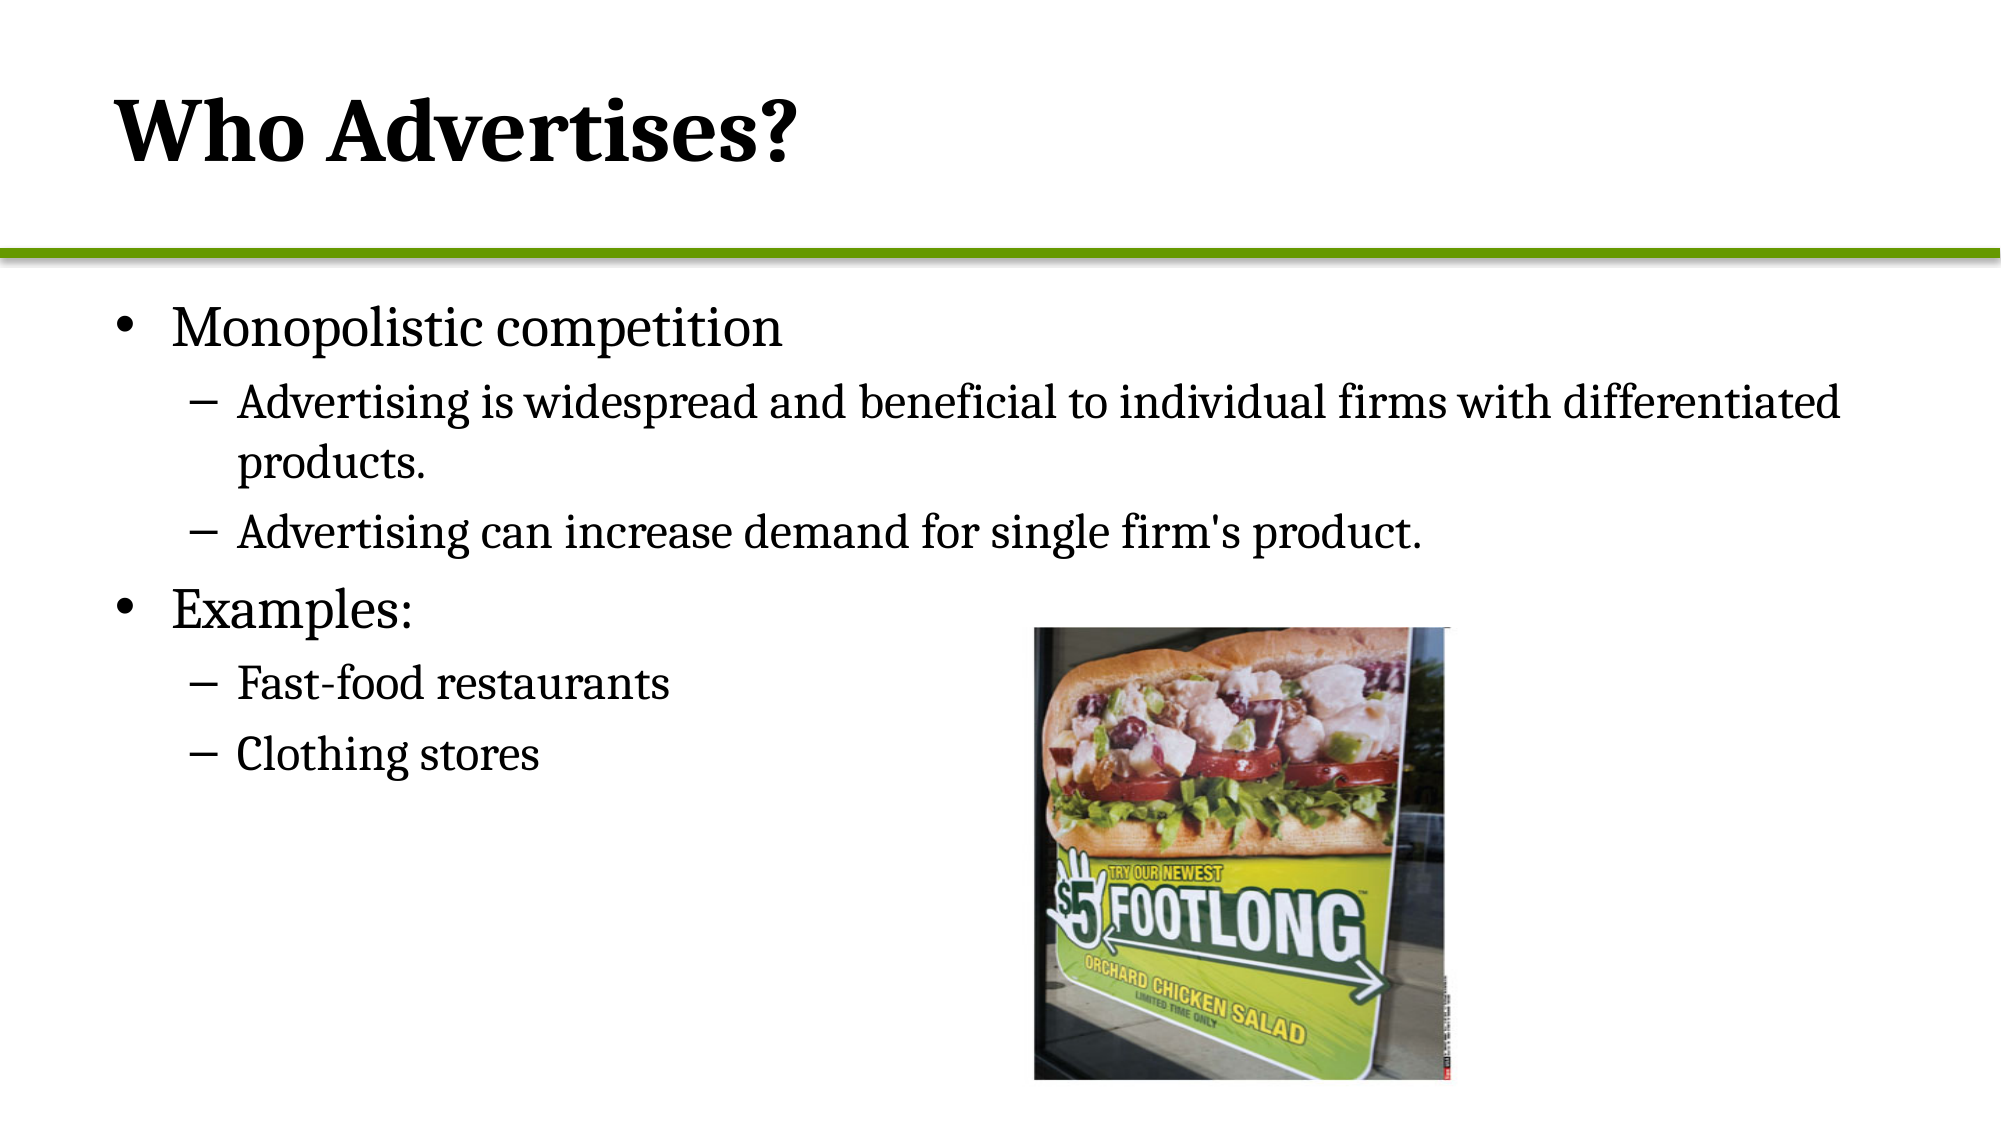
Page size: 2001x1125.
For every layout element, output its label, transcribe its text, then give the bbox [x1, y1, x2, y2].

list Monopolistic competition Advertising is widespread and beneficial to individual firms with differentiated products. Advertising can increase demand for single firm's product. Examples: Fast-food restaurants Clothing stores [99, 280, 1900, 1085]
title Who Advertises? [99, 0, 1900, 251]
picture [1001, 602, 1484, 1106]
